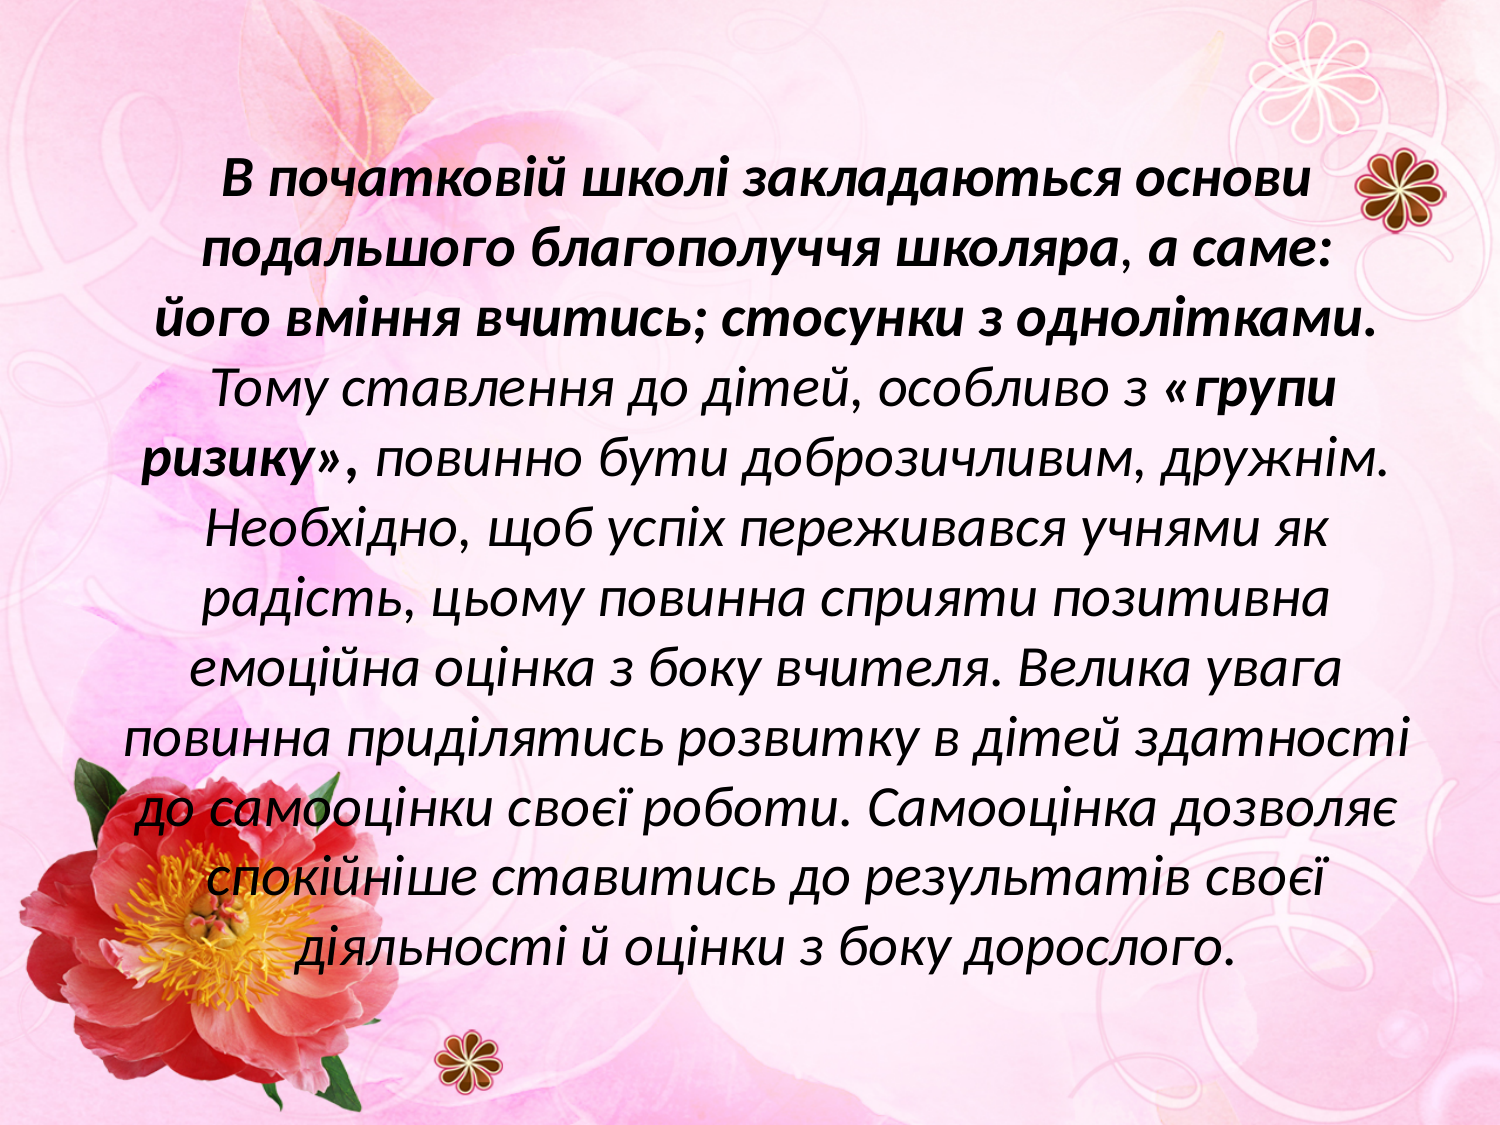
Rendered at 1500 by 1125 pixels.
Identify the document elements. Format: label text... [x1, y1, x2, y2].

picture [0, 0, 1500, 1125]
title В початковій школі закладаються основи подальшого благополуччя школяра, а саме: його вміння вчитись; стосунки з однолітками. Тому ставлення до дітей, особливо з «групи ризику», повинно бути доброзичливим, дружнім. Необхідно, щоб успіх переживався учнями як радість, цьому повинна сприяти позитивна емоційна оцінка з боку вчителя. Велика увага повинна приділятись розвитку в дітей здатності до самооцінки своєї роботи. Самооцінка дозволяє спокійніше ставитись до результатів своєї діяльності й оцінки з боку дорослого. [74, 44, 1460, 1071]
